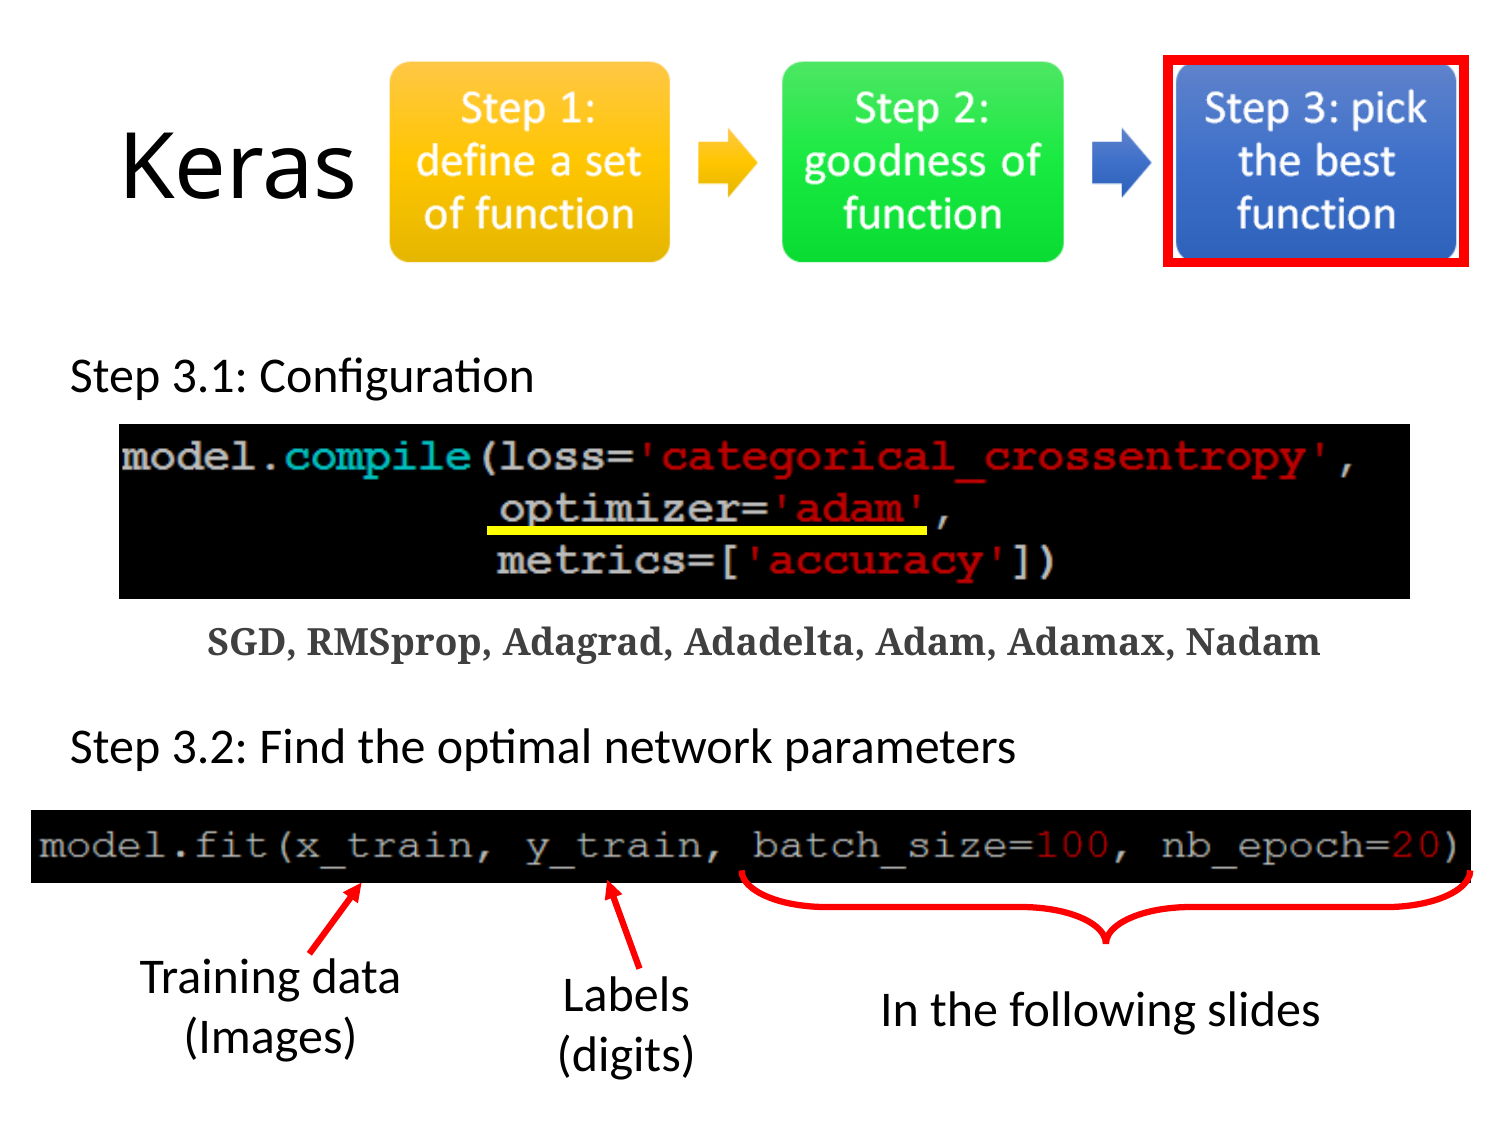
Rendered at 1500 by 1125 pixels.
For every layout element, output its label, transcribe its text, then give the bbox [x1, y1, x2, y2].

text_box Training data (Images) [121, 936, 420, 1072]
text_box [746, 883, 1466, 944]
text_box Step 3.2: Find the optimal network parameters [55, 706, 1080, 781]
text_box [607, 879, 640, 969]
picture [31, 810, 1471, 883]
text_box Labels (digits) [477, 953, 776, 1089]
text_box SGD, RMSprop, Adagrad, Adadelta, Adam, Adamax, Nadam [164, 610, 1366, 671]
title Keras [103, 59, 1397, 278]
picture [119, 424, 1410, 599]
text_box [309, 882, 362, 954]
picture [386, 54, 1468, 270]
text_box In the following slides [846, 969, 1354, 1045]
text_box Step 3.1: Configuration [55, 335, 627, 410]
